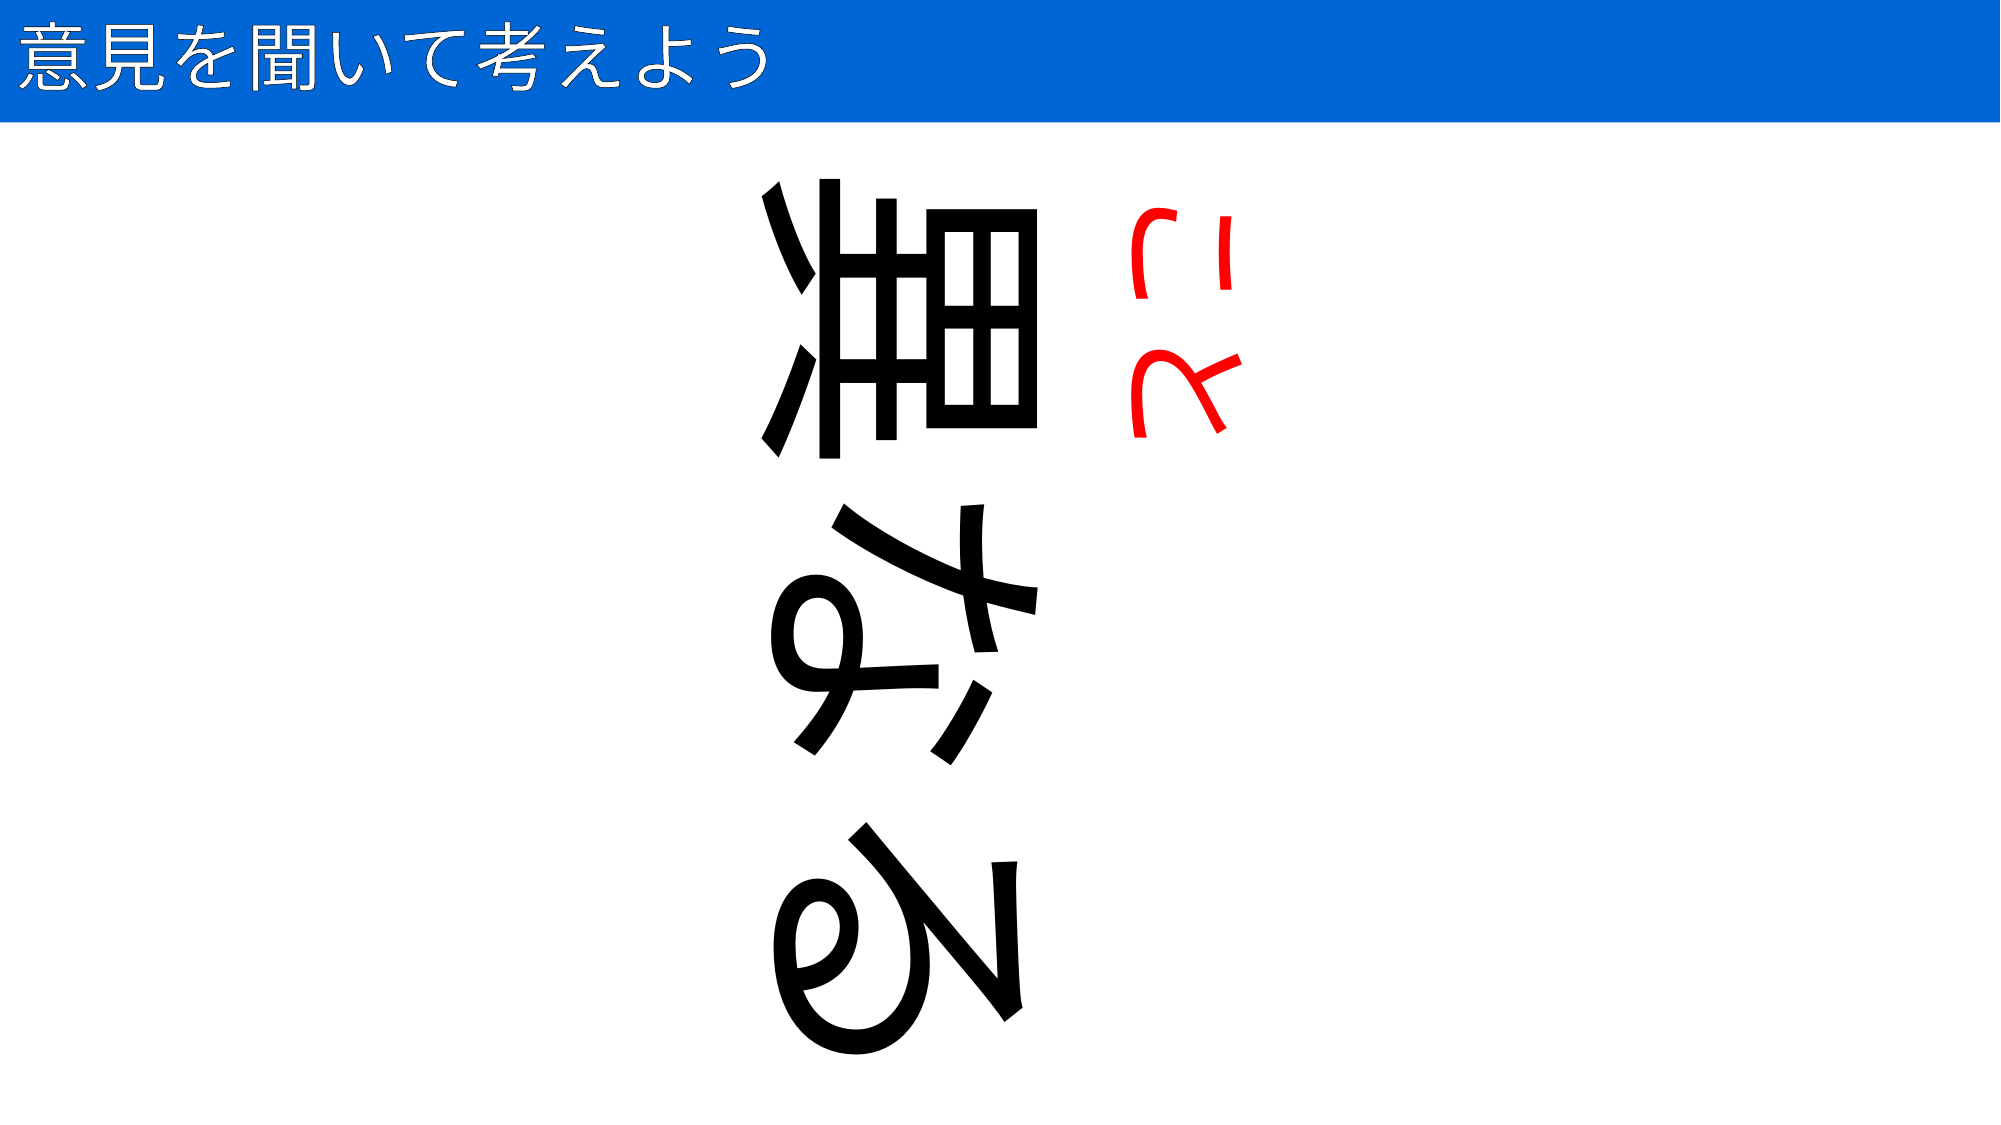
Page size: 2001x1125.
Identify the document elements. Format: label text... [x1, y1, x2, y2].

text_box こと [1083, 170, 1281, 463]
title 意見を聞いて考えよう [0, 0, 1712, 123]
slide_number 37 [1712, 0, 2000, 123]
text_box 異なる [698, 147, 1108, 1125]
